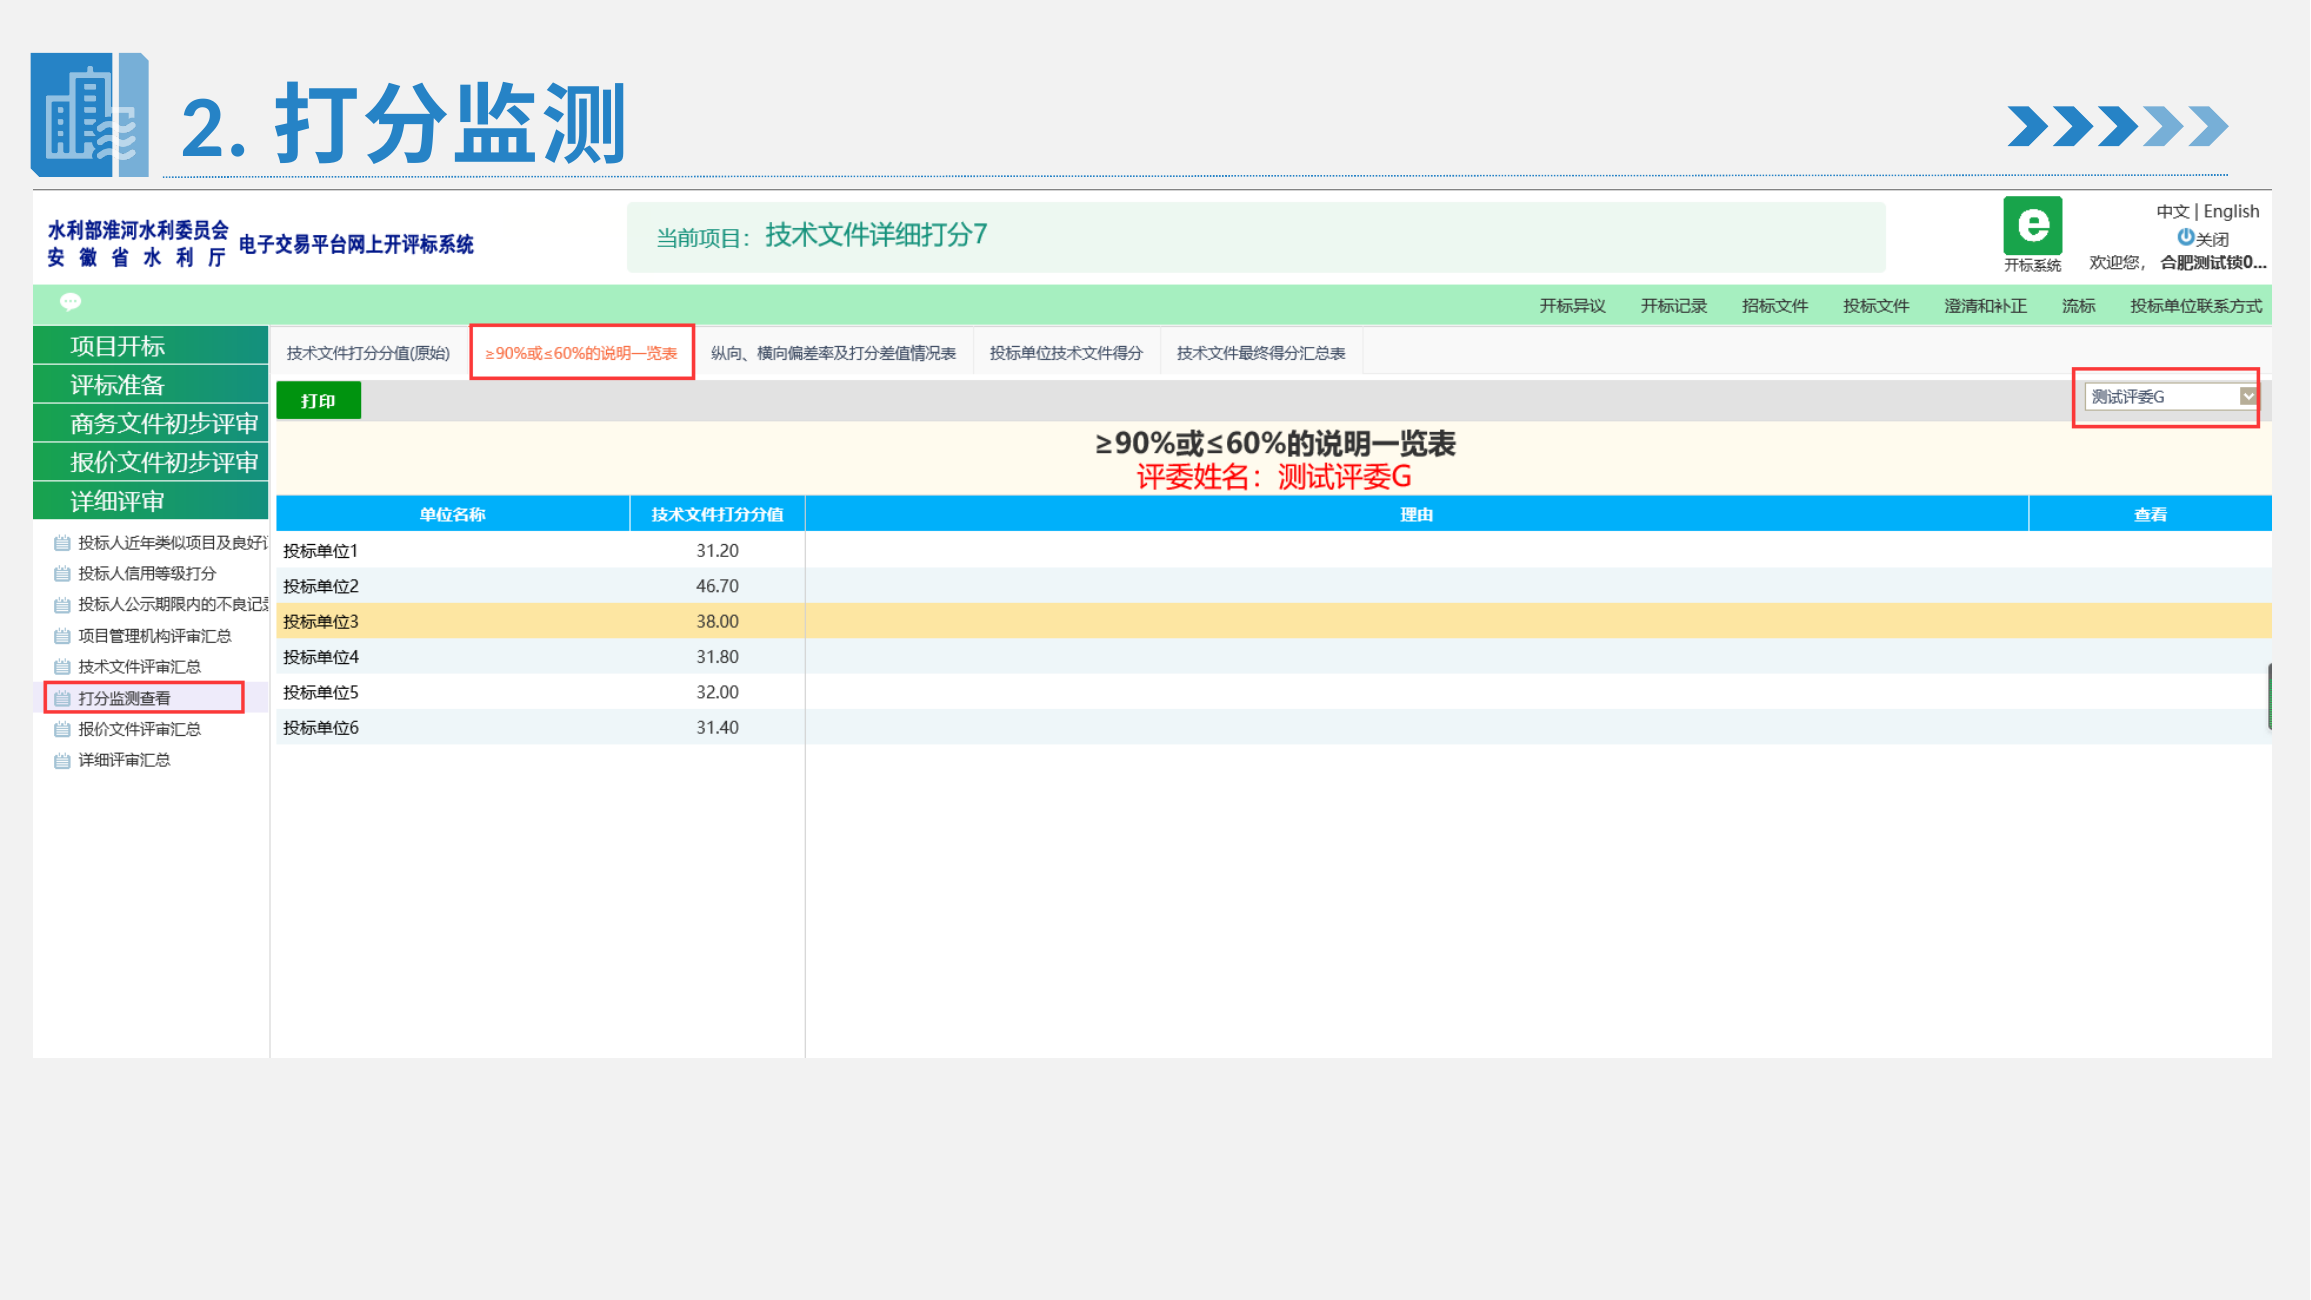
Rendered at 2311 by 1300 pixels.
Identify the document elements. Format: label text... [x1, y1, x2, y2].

picture [422, 508, 451, 521]
picture [752, 508, 757, 521]
picture [654, 508, 667, 521]
picture [688, 510, 698, 520]
picture [2136, 508, 2149, 521]
picture [708, 508, 714, 521]
picture [1407, 508, 1421, 521]
picture [702, 508, 708, 521]
picture [2152, 508, 2165, 521]
picture [465, 508, 485, 521]
picture [744, 508, 749, 521]
picture [32, 188, 2272, 1058]
text_box 2.打分监测 [165, 61, 644, 182]
picture [768, 508, 782, 521]
picture [1403, 508, 1407, 521]
picture [670, 508, 683, 521]
picture [761, 508, 765, 521]
picture [455, 508, 467, 521]
picture [43, 66, 138, 160]
picture [736, 513, 741, 521]
